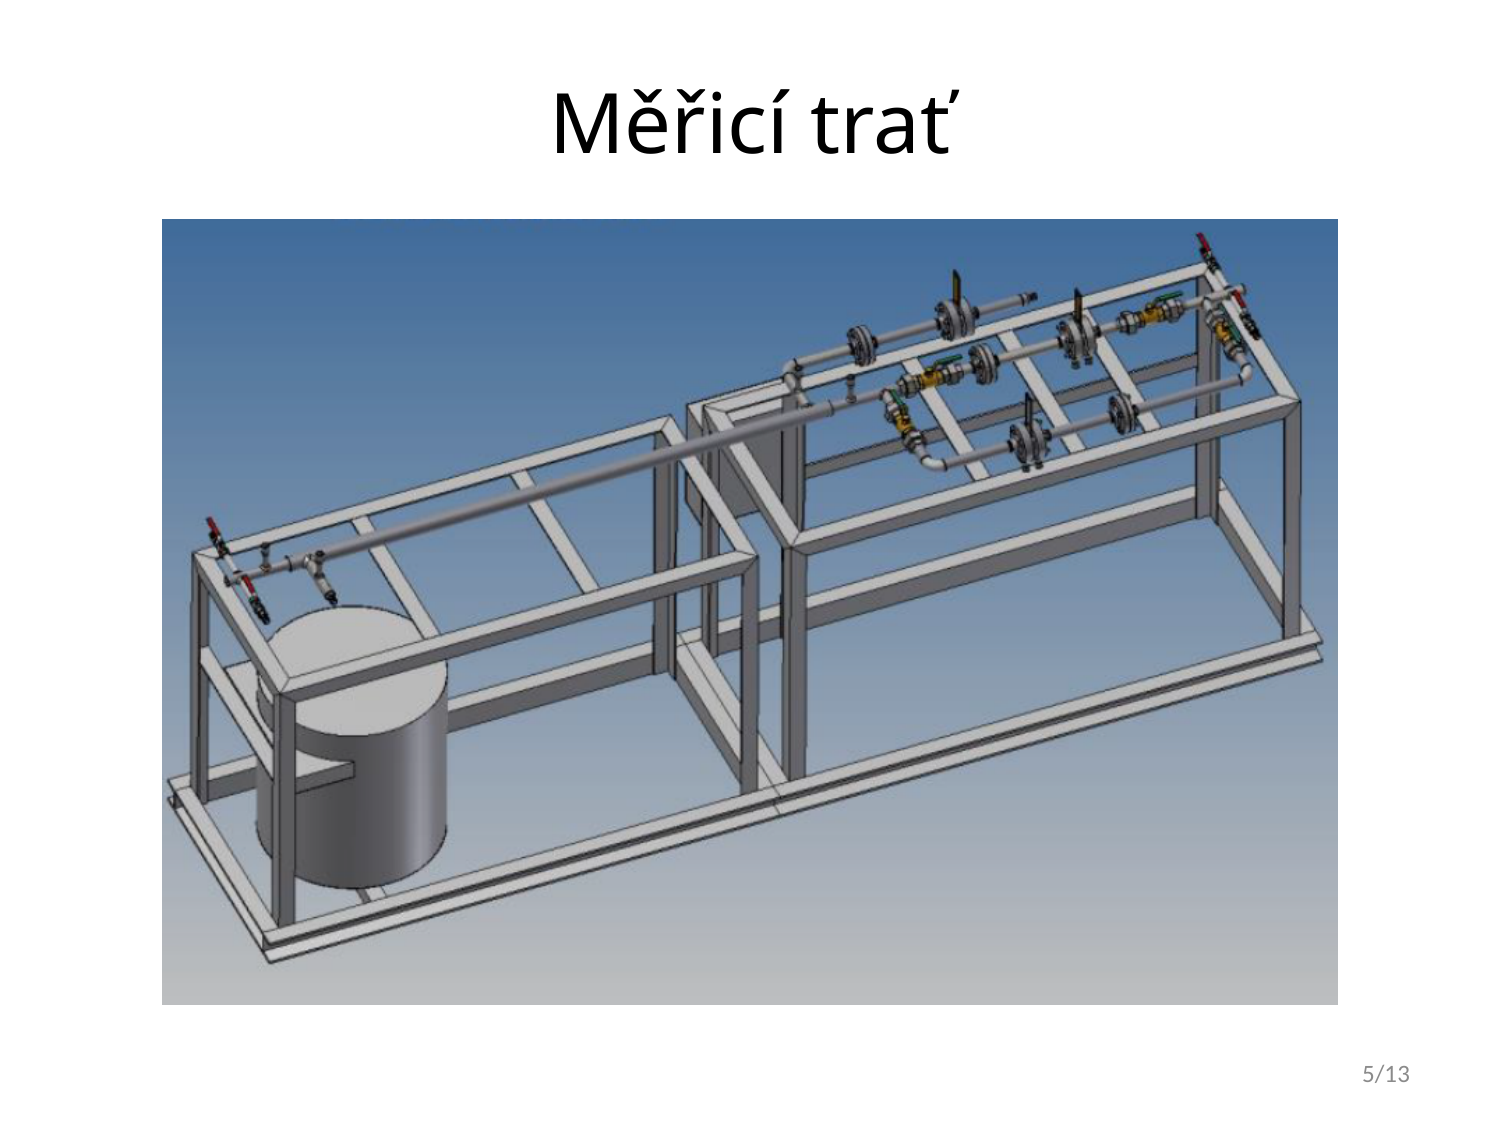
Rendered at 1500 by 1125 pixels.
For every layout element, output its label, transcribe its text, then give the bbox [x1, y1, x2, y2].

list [162, 219, 1338, 1006]
slide_number 5/13 [1074, 1042, 1425, 1103]
title Měřicí trať [75, 45, 1425, 197]
